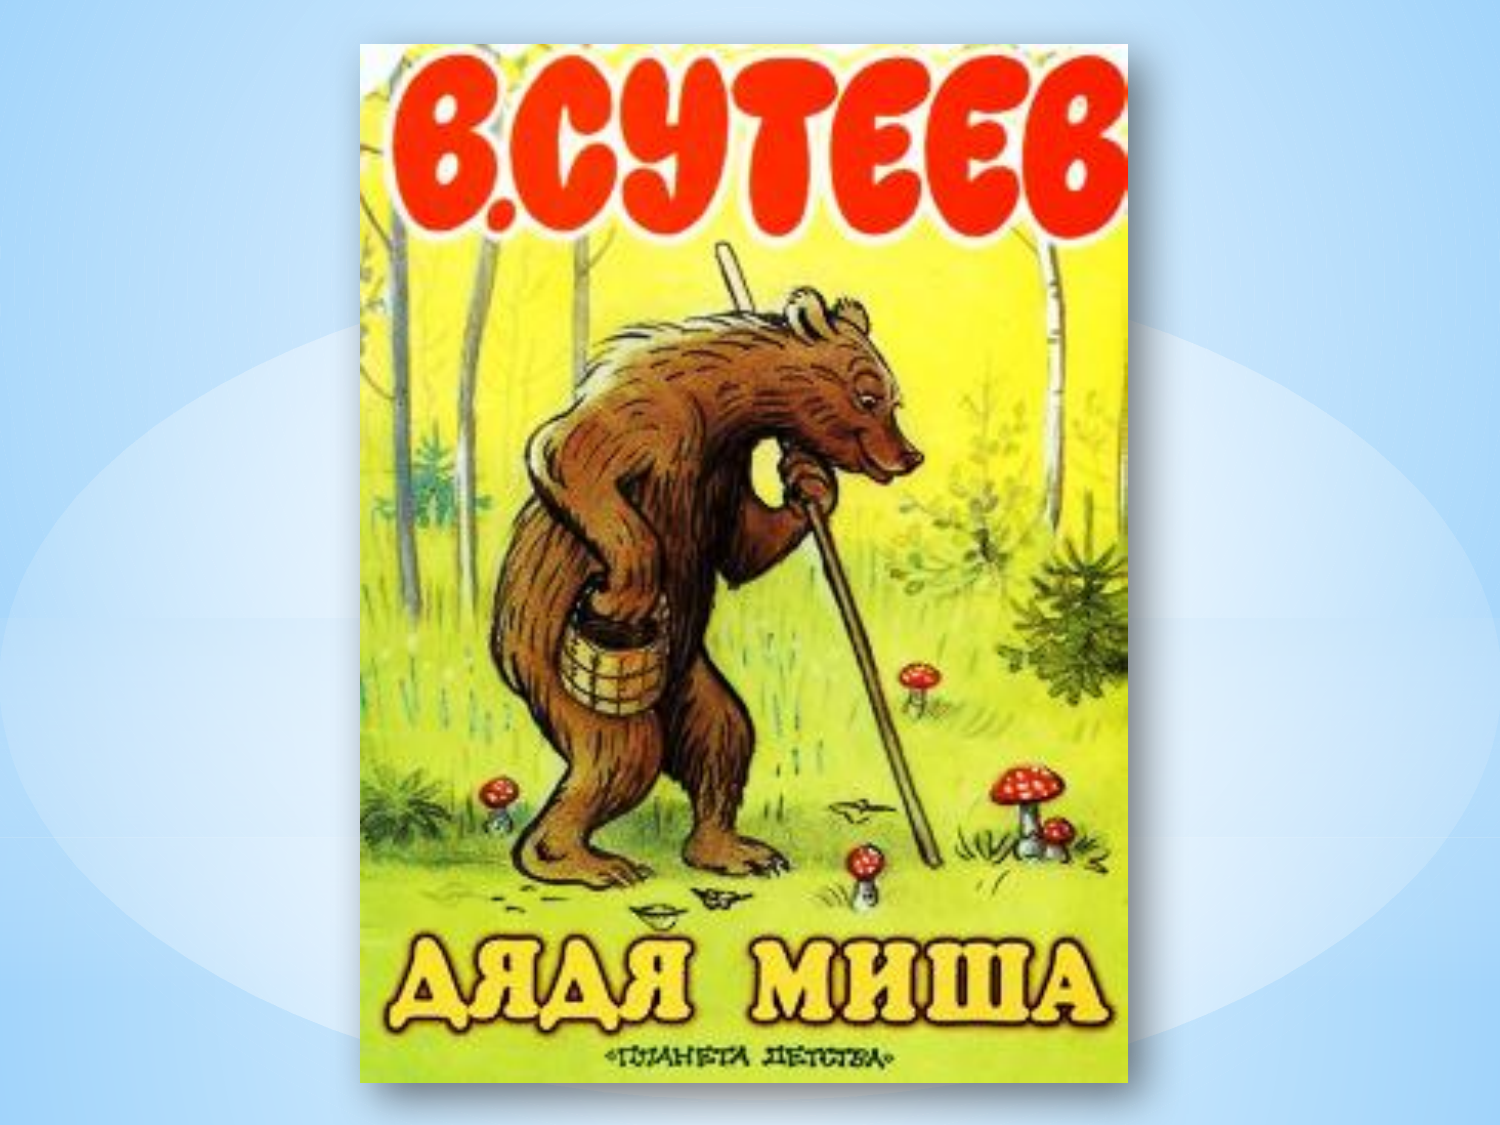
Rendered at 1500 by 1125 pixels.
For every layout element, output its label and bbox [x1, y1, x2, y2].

picture [359, 44, 1129, 1084]
